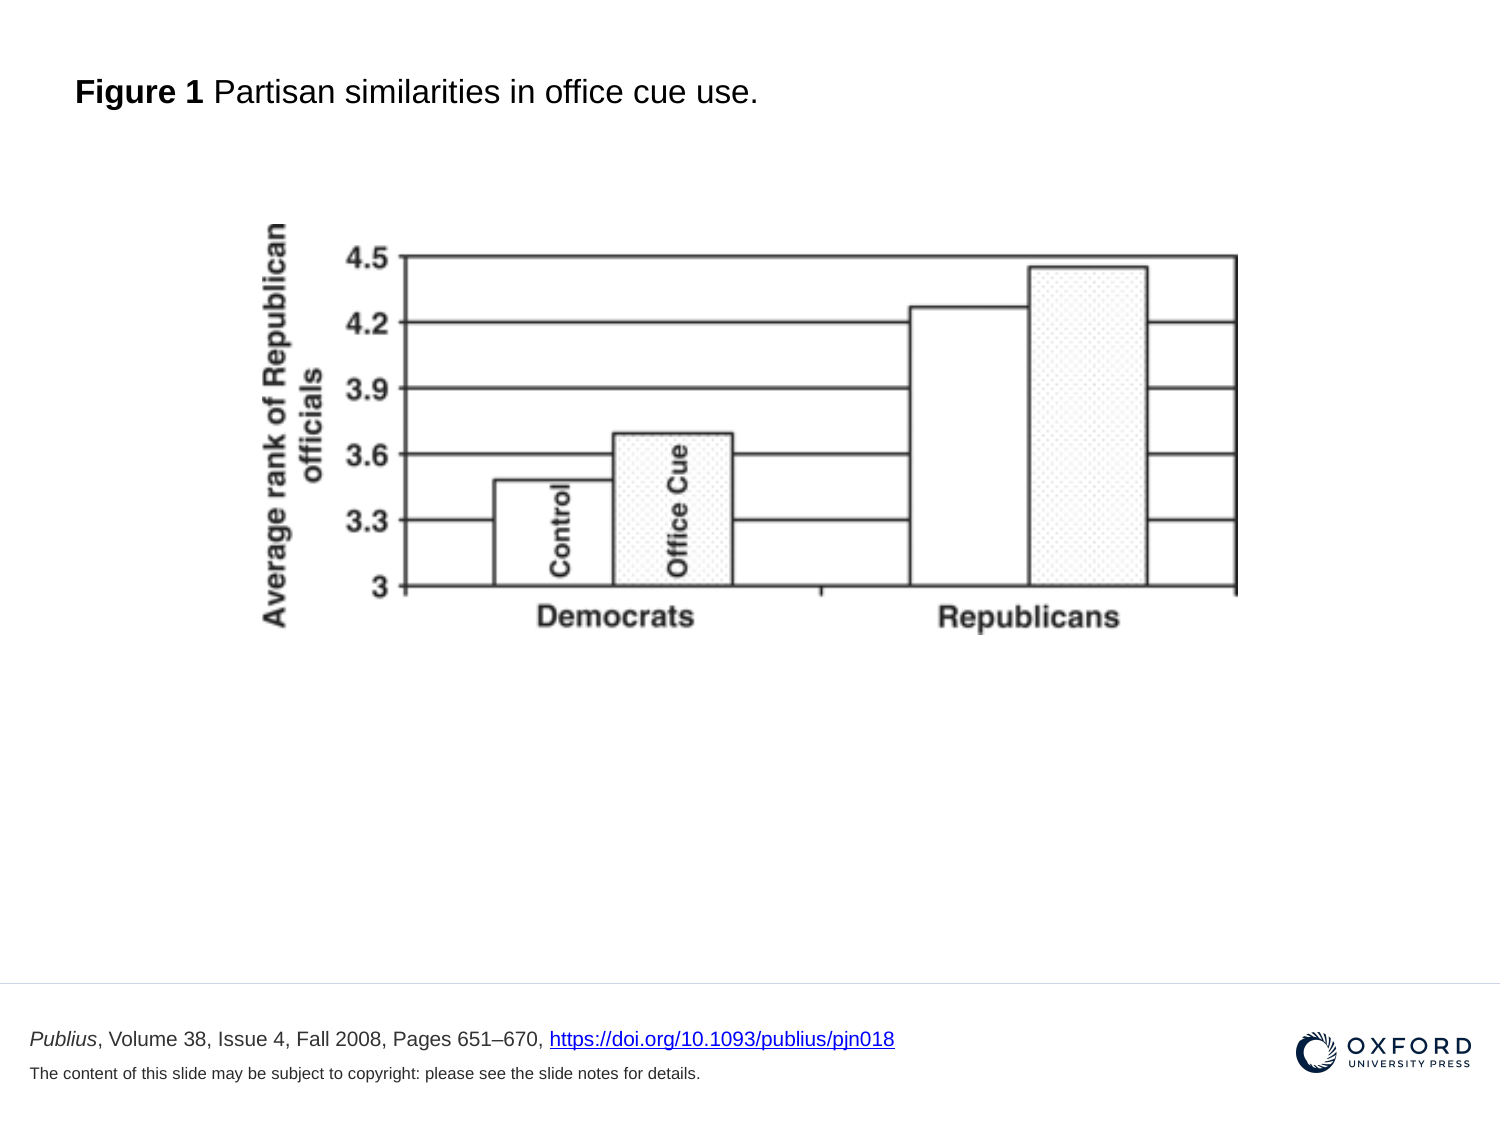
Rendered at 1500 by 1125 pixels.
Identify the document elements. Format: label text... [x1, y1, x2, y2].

picture [262, 224, 1238, 635]
footer Publius, Volume 38, Issue 4, Fall 2008, Pages 651–670, https://doi.org/10.1093/publius/pjn018 The content of this slide may be subject to copyright: please see the slide notes for details. [0, 983, 1260, 1125]
title Figure 1 Partisan similarities in office cue use. [75, 69, 1078, 171]
picture [1296, 1032, 1471, 1073]
